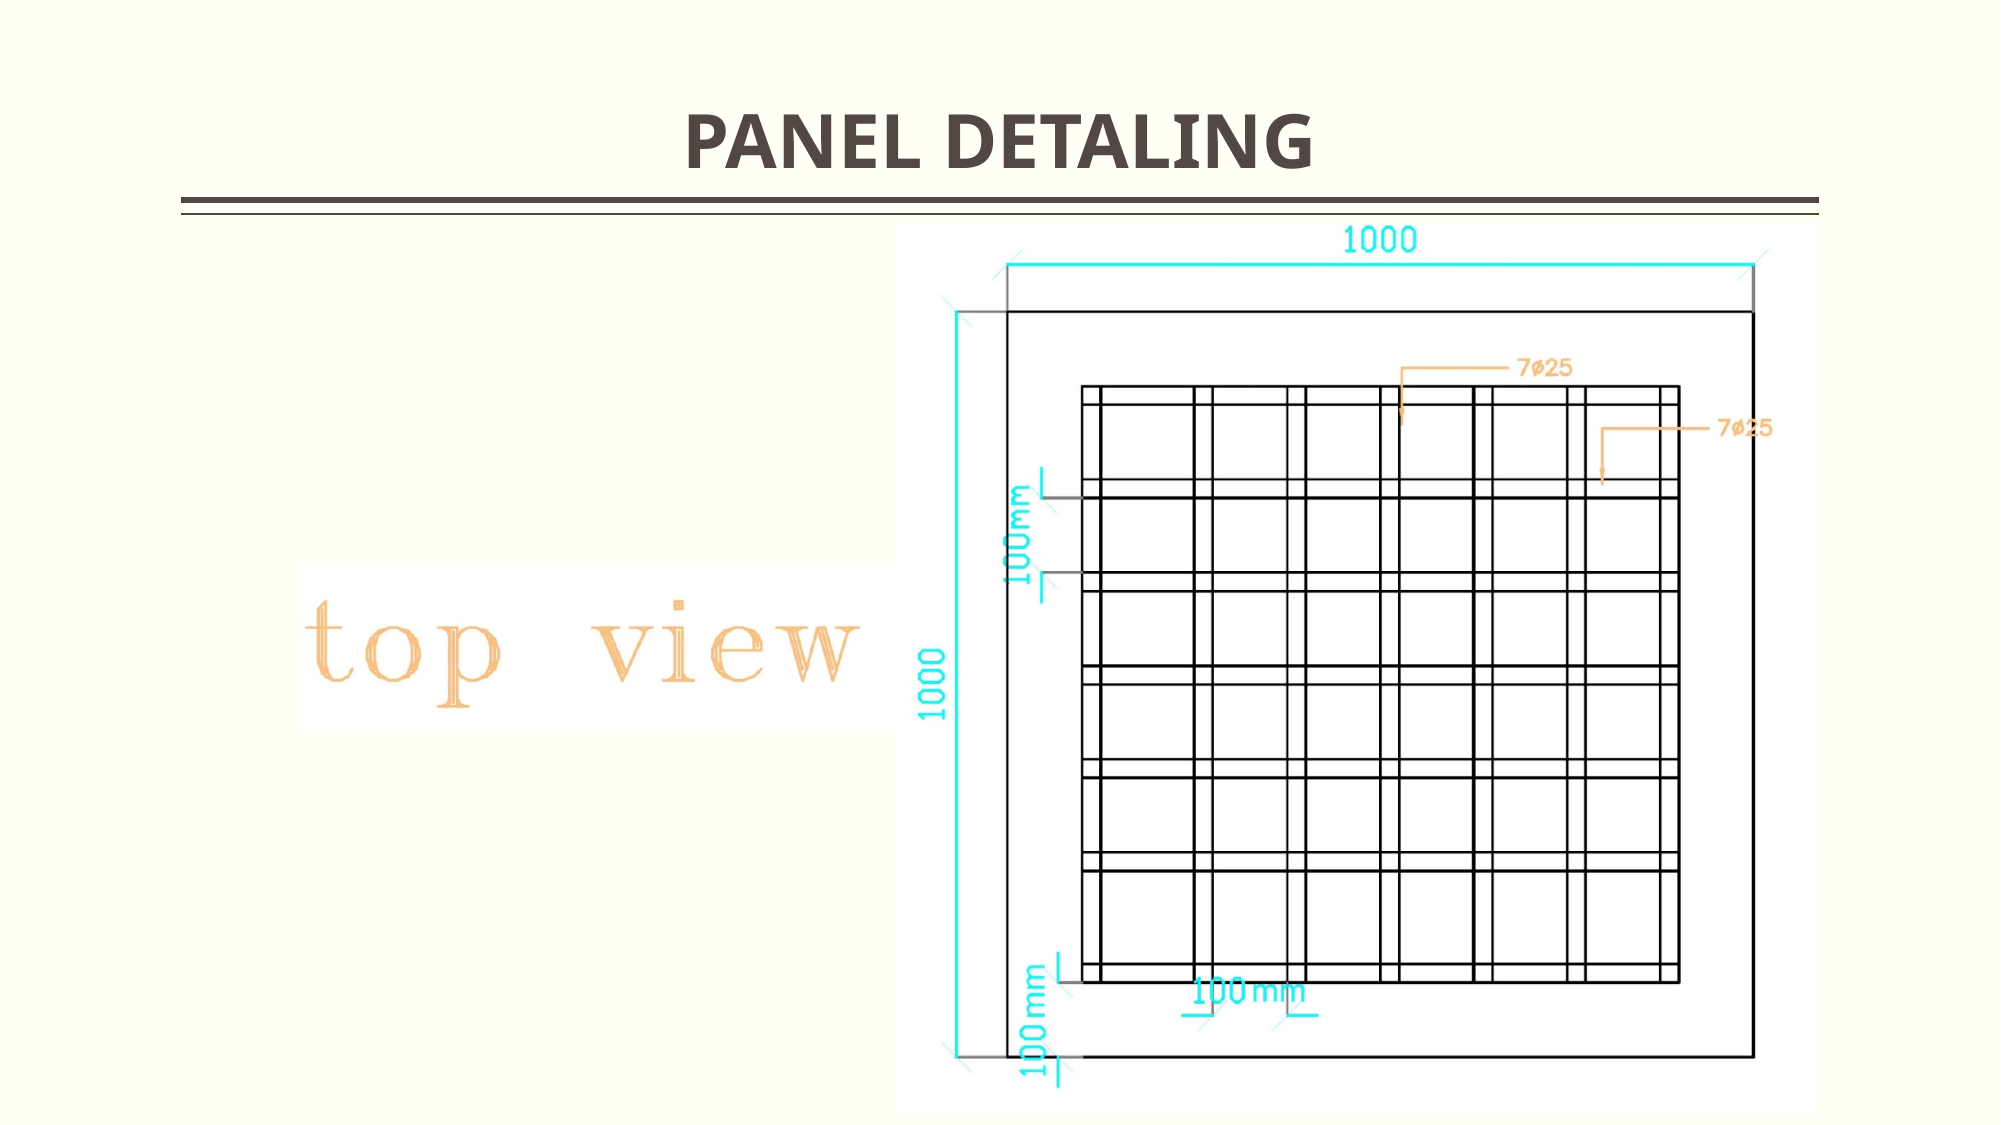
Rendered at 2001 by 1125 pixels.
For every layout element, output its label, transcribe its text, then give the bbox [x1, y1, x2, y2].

title PANEL DETALING [181, 12, 1819, 193]
picture [297, 204, 1819, 1125]
